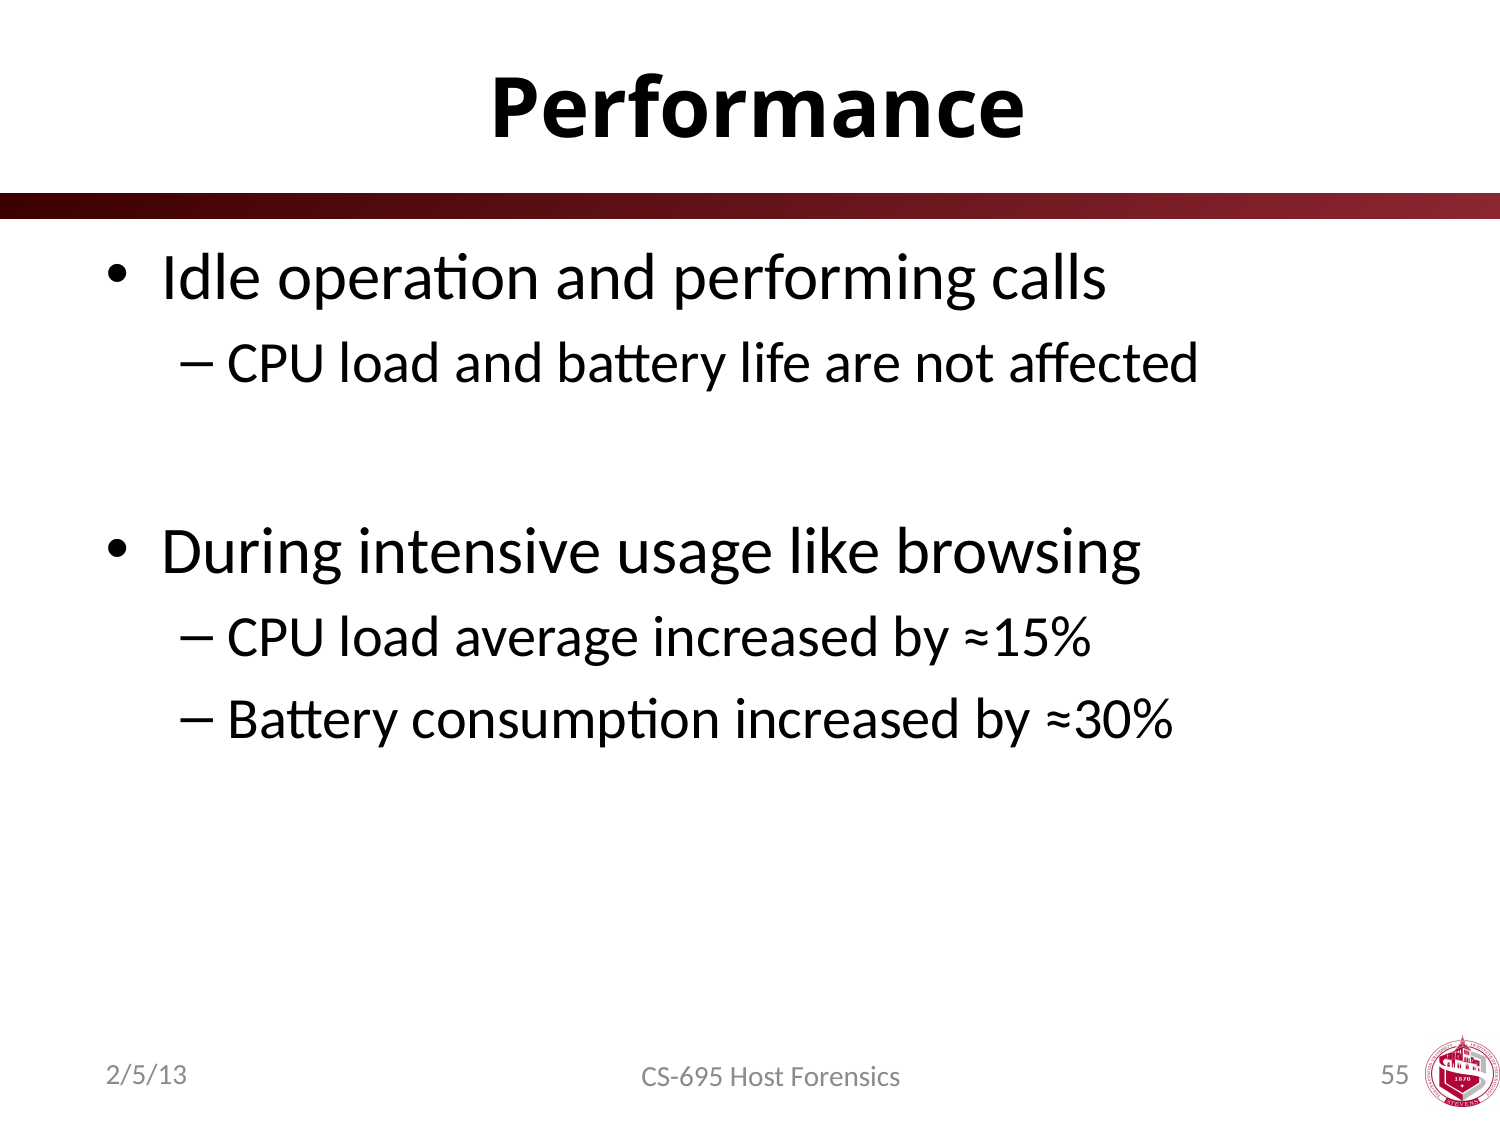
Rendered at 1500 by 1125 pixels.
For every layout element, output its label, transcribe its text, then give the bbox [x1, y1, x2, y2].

slide_number 55 [1149, 1042, 1425, 1103]
picture [1425, 1035, 1500, 1107]
footer CS-695 Host Forensics [584, 1044, 958, 1105]
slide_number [90, 1042, 366, 1103]
title Performance [90, 21, 1426, 188]
list Idle operation and performing calls CPU load and battery life are not affected During intensive usage like browsing CPU load average increased by ≈15% Battery consumption increased by ≈30% [90, 224, 1426, 1026]
